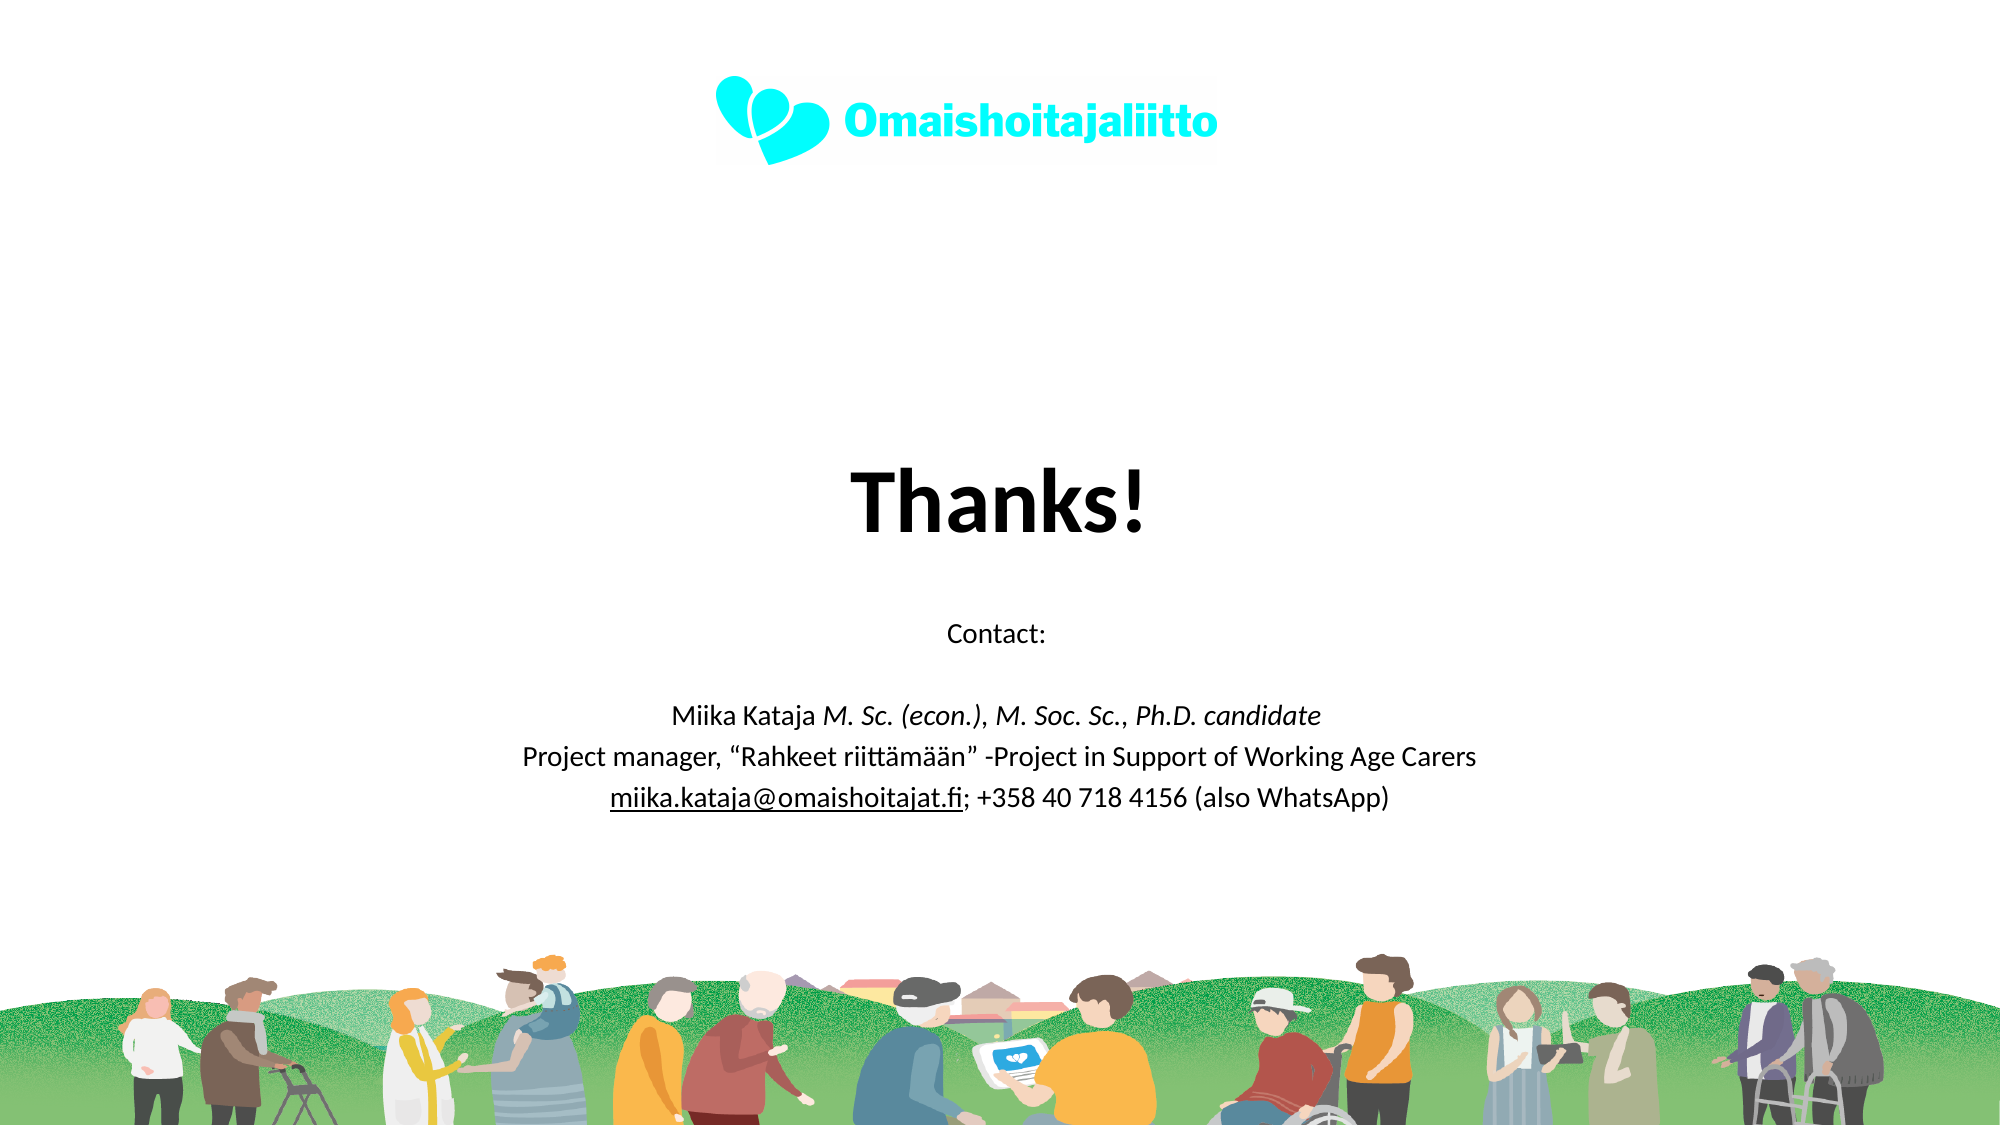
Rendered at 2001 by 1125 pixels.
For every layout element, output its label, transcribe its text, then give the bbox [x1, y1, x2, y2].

subtitle Thanks! [474, 432, 1525, 563]
picture [0, 933, 2000, 1125]
picture [716, 76, 1217, 165]
list Contact: Miika Kataja M. Sc. (econ.), M. Soc. Sc., Ph.D. candidate Project manager, “Rahkeet riittämään” -Project in Support of Working Age Carers miika.kataja@omaishoitajat.fi; +358 40 718 4156 (also WhatsApp) [467, 607, 1533, 872]
